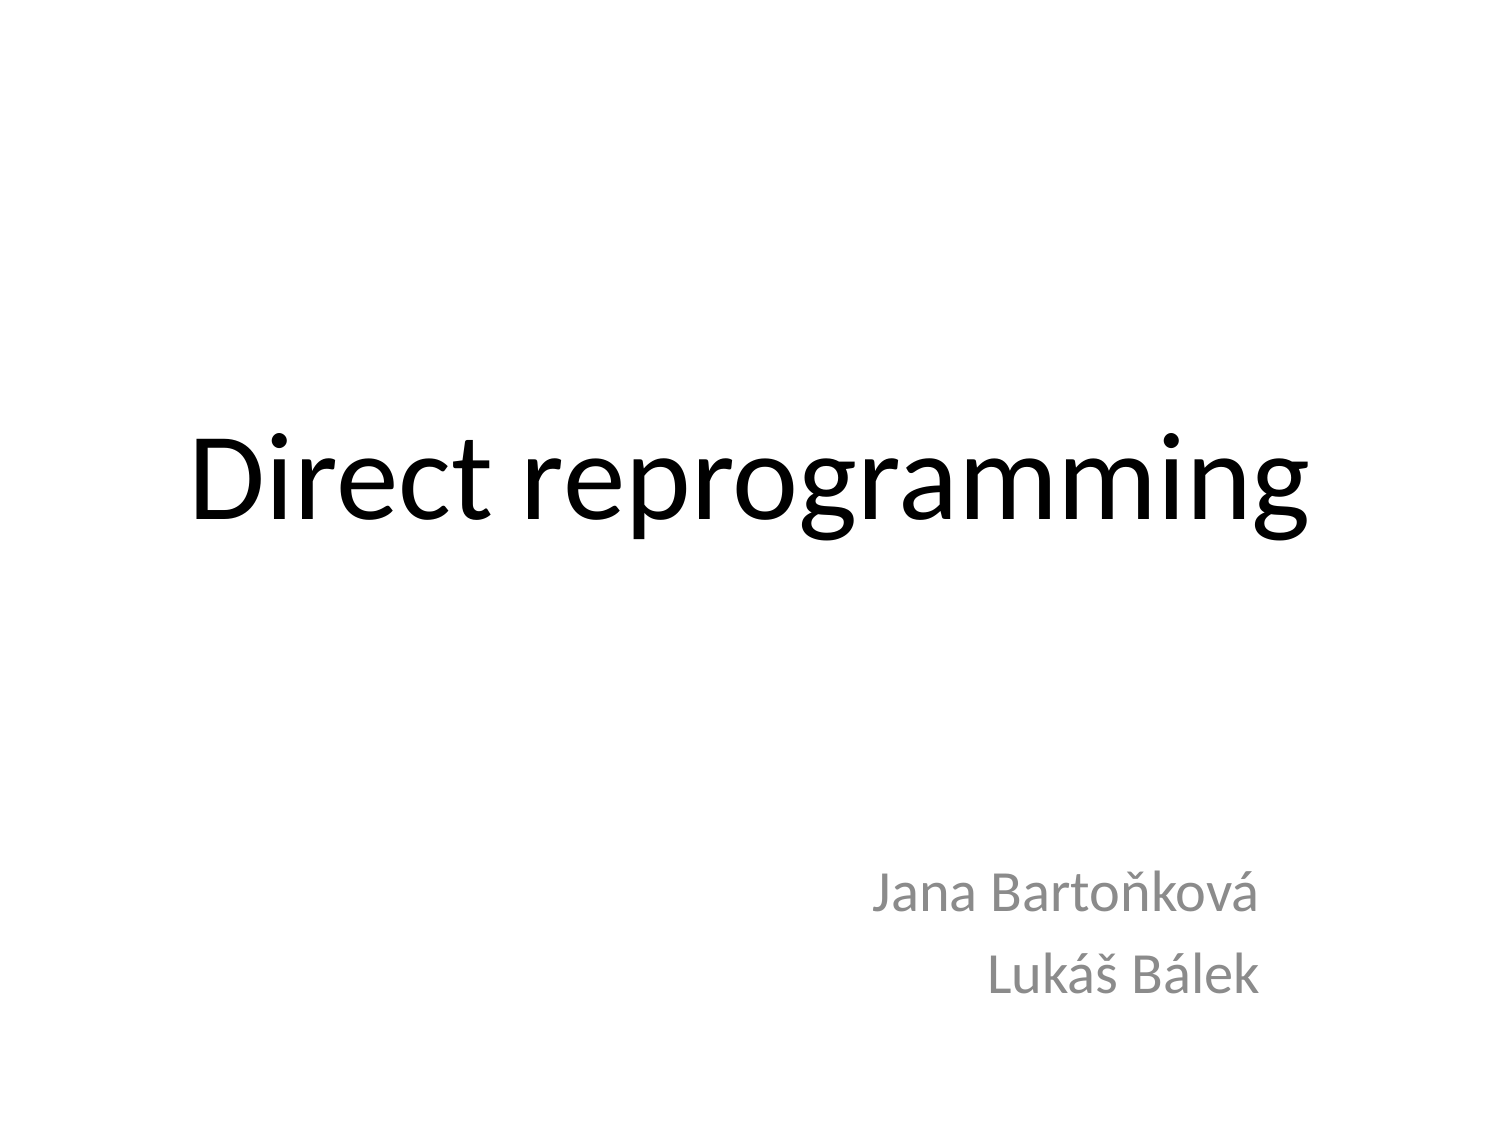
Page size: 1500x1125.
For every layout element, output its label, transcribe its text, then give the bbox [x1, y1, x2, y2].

subtitle Jana Bartoňková Lukáš Bálek [225, 846, 1275, 1067]
title Direct reprogramming [112, 349, 1388, 591]
